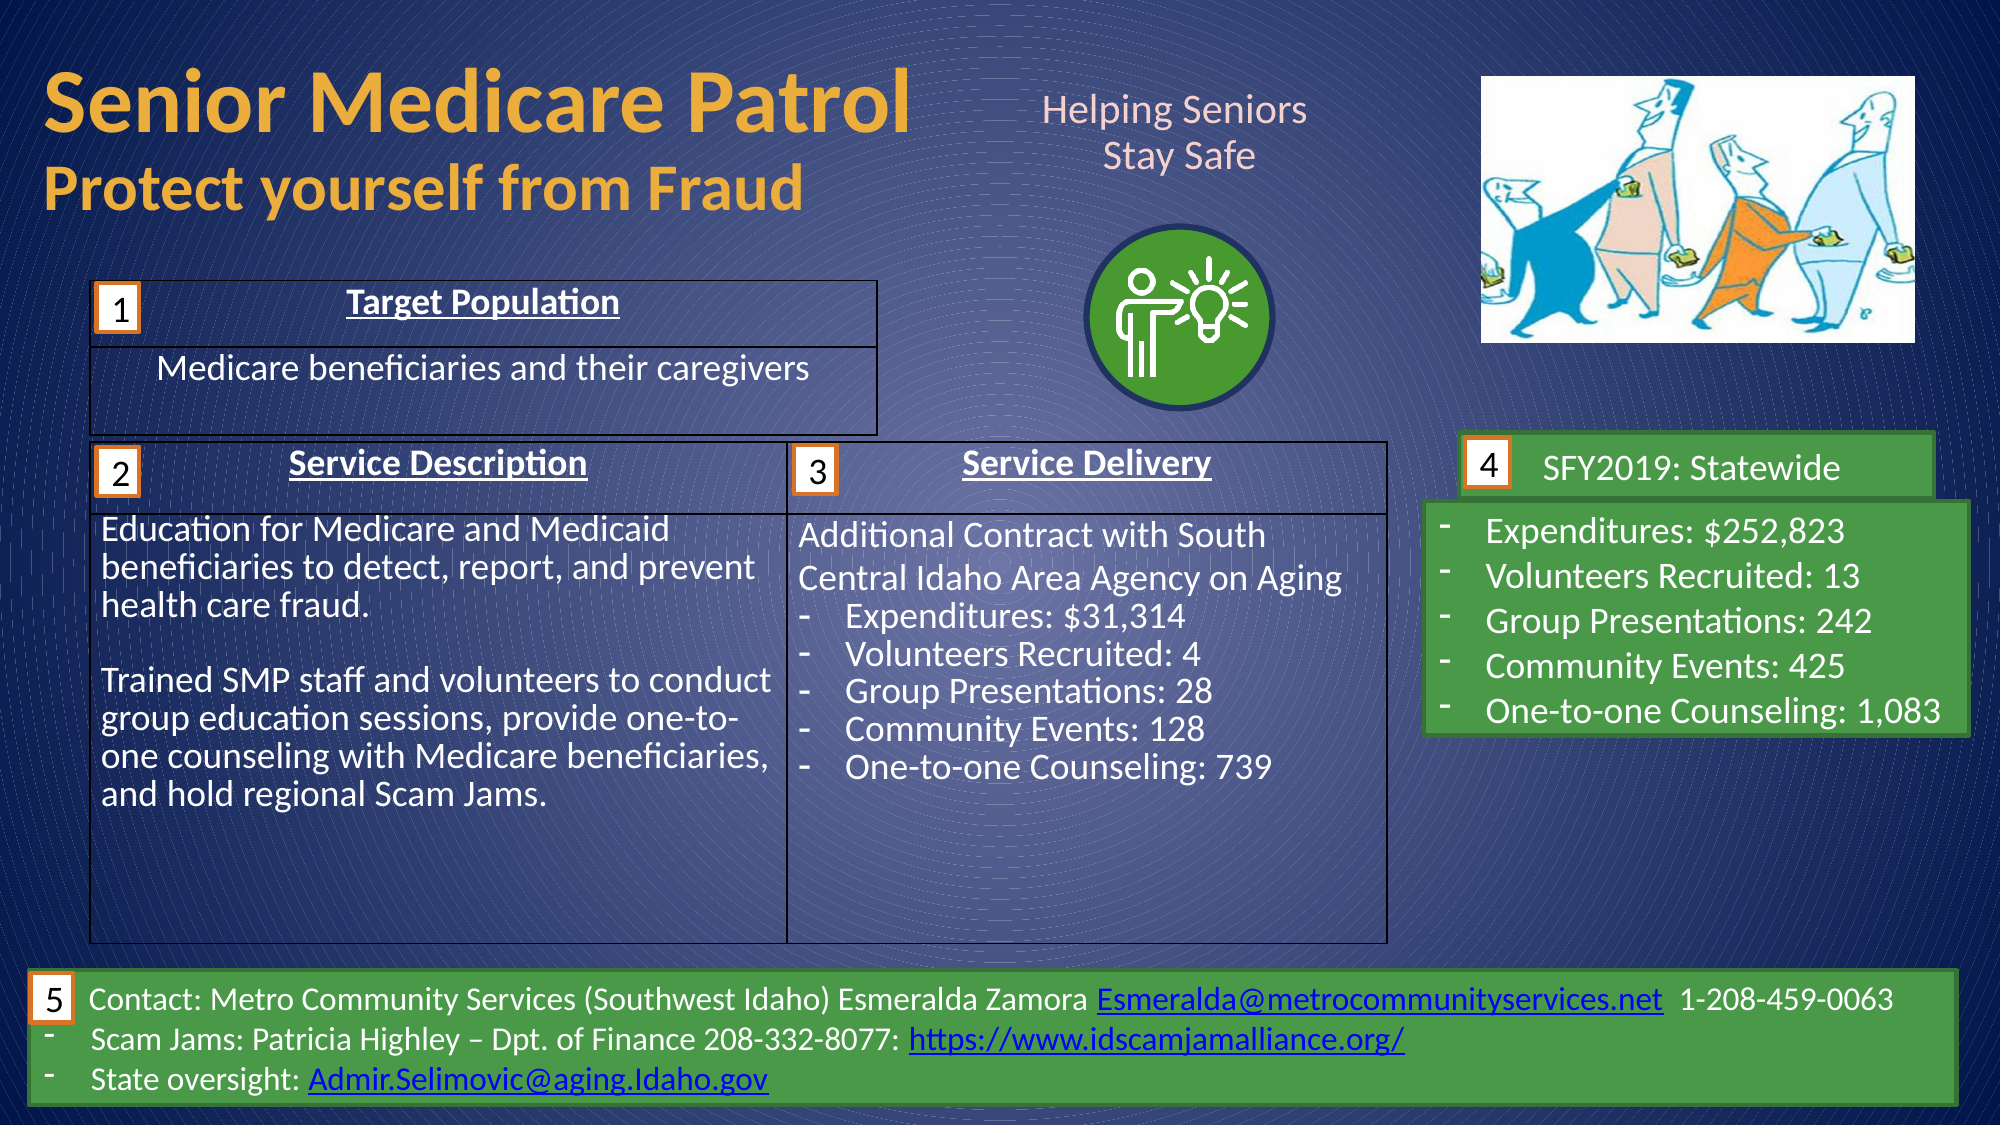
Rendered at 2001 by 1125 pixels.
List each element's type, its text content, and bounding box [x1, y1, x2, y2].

text_box 1 [94, 281, 141, 334]
text_box 4 [1463, 435, 1512, 489]
text_box 5 [28, 971, 75, 1025]
table_cell Medicare beneficiaries and their caregivers [91, 348, 876, 434]
table_cell Education for Medicare and Medicaid beneficiaries to detect, report, and prevent health care fraud. Trained SMP staff and volunteers to conduct group education sessions, provide one-to-one counseling with Medicare beneficiaries, and hold regional Scam Jams. [91, 515, 786, 943]
text_box Expenditures: $252,823 Volunteers Recruited: 13 Group Presentations: 242 Community Events: 425 One-to-one Counseling: 1,083 [1422, 499, 1971, 738]
table_header Target Population [91, 281, 876, 346]
text_box SFY2019: Statewide [1457, 430, 1936, 500]
table_header Service Description [91, 443, 786, 513]
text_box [1086, 226, 1273, 409]
text_box 3 [792, 443, 839, 496]
text_box Contact: Metro Community Services (Southwest Idaho) Esmeralda Zamora Esmeralda@metrocommunityservices.net 1-208-459-0063 Scam Jams: Patricia Highley – Dpt. of Finance 208-332-8077: https://www.idscamjamalliance.org/ State oversight: Admir.Selimovic@aging.Idaho.gov [27, 968, 1959, 1107]
text_box Helping Seniors Stay Safe [939, 79, 1420, 187]
title Senior Medicare Patrol Protect yourself from Fraud [28, 30, 1017, 248]
text_box 2 [94, 445, 141, 498]
table_header Service Delivery [788, 443, 1386, 513]
picture [1481, 76, 1915, 343]
table_cell Additional Contract with South Central Idaho Area Agency on Aging Expenditures: $31,314 Volunteers Recruited: 4 Group Presentations: 28 Community Events: 128 One-to-one Counseling: 739 [788, 515, 1386, 943]
